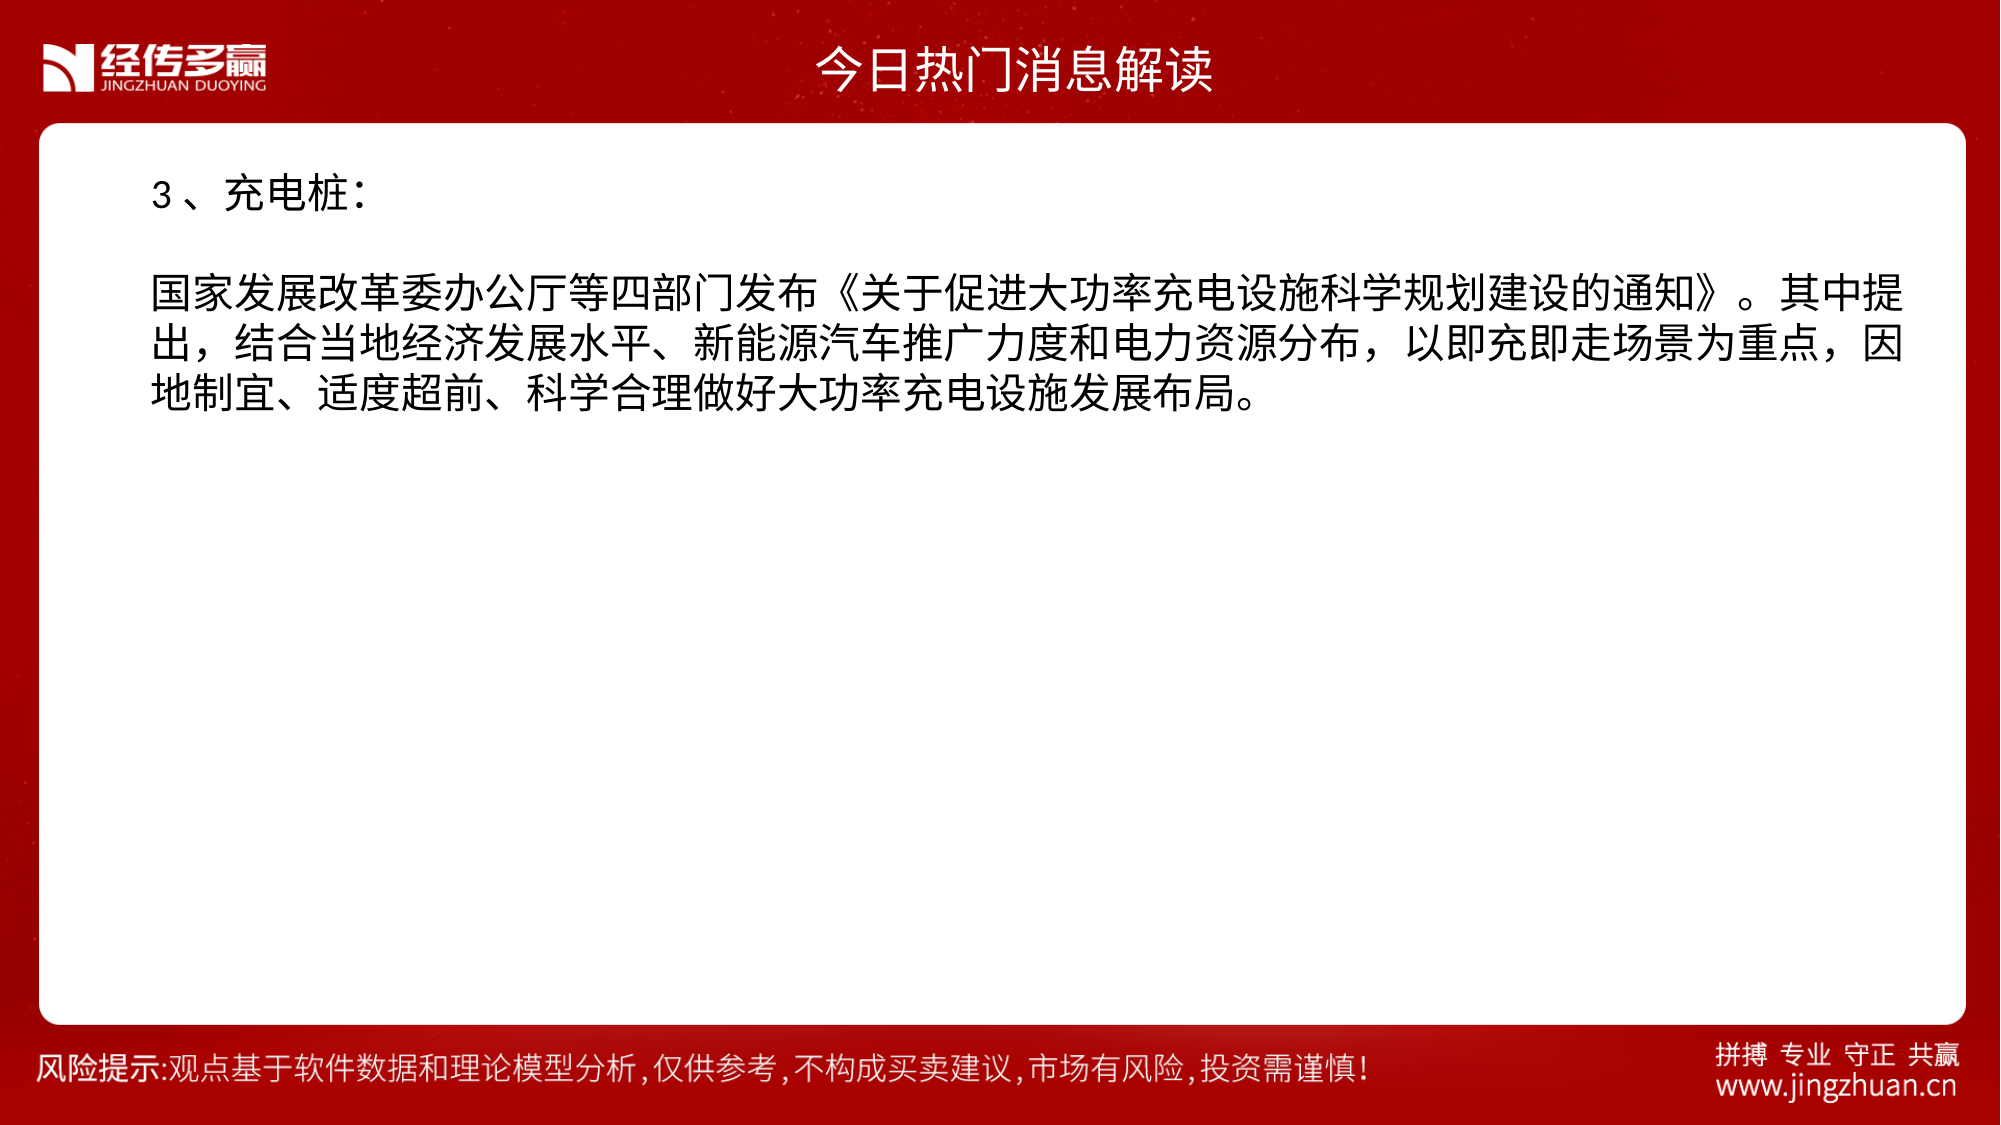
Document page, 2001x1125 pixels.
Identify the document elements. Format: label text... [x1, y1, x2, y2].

text_box 今日热门消息解读 [799, 31, 1549, 106]
picture [0, 0, 2000, 1125]
text_box 3、充电桩： 国家发展改革委办公厅等四部门发布《关于促进大功率充电设施科学规划建设的通知》。其中提出，结合当地经济发展水平、新能源汽车推广力度和电力资源分布，以即充即走场景为重点，因地制宜、适度超前、科学合理做好大功率充电设施发展布局。 [136, 159, 1925, 921]
